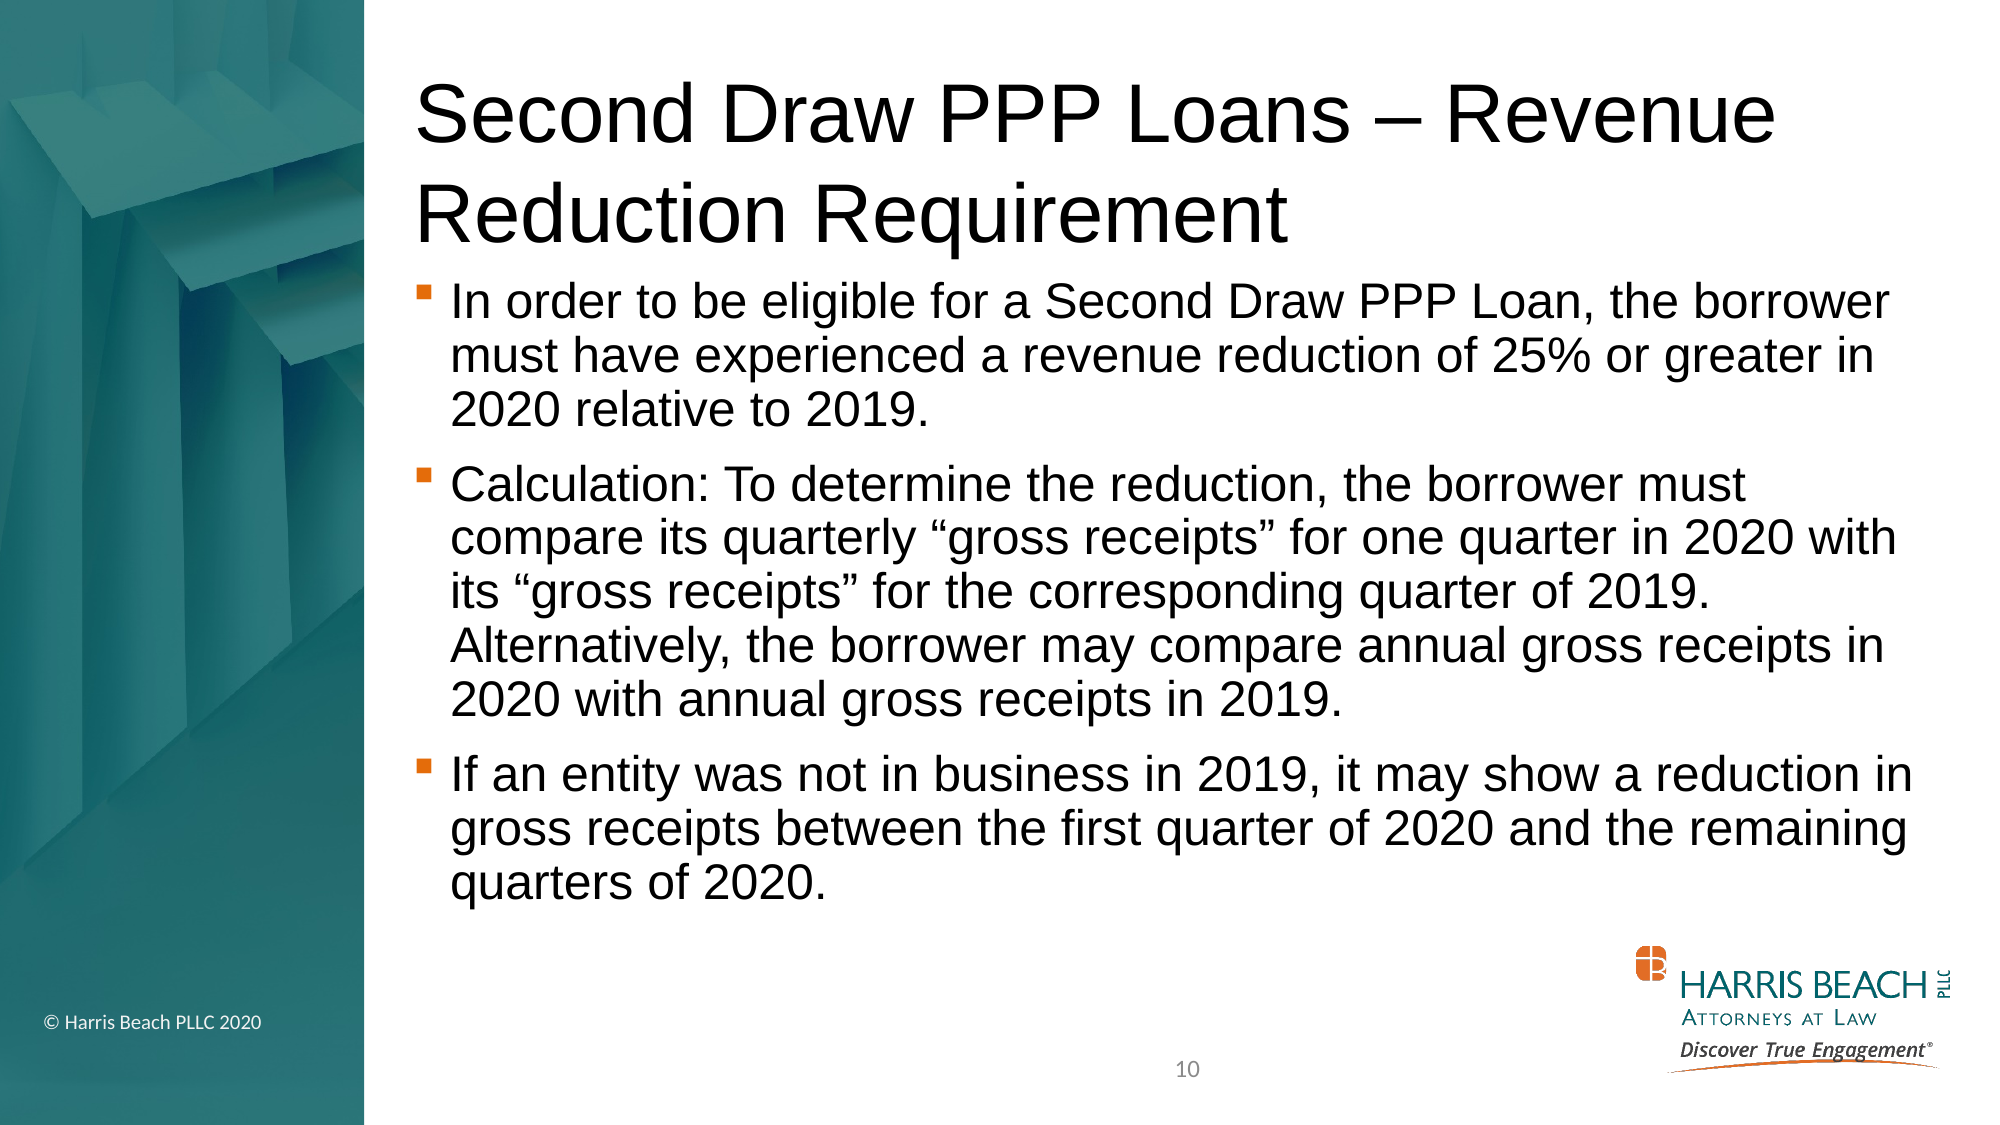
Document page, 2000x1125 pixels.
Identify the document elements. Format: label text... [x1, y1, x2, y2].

title Second Draw PPP Loans – Revenue Reduction Requirement [399, 50, 1953, 268]
slide_number 10 [953, 1037, 1421, 1098]
picture [1636, 1001, 1950, 1073]
list In order to be eligible for a Second Draw PPP Loan, the borrower must have experienced a revenue reduction of 25% or greater in 2020 relative to 2019. Calculation: To determine the reduction, the borrower must compare its quarterly “gross receipts” for one quarter in 2020 with its “gross receipts” for the corresponding quarter of 2019. Alternatively, the borrower may compare annual gross receipts in 2020 with annual gross receipts in 2019. If an entity was not in business in 2019, it may show a reduction in gross receipts between the first quarter of 2020 and the remaining quarters of 2020. [397, 267, 1950, 1001]
picture [0, 0, 365, 1125]
